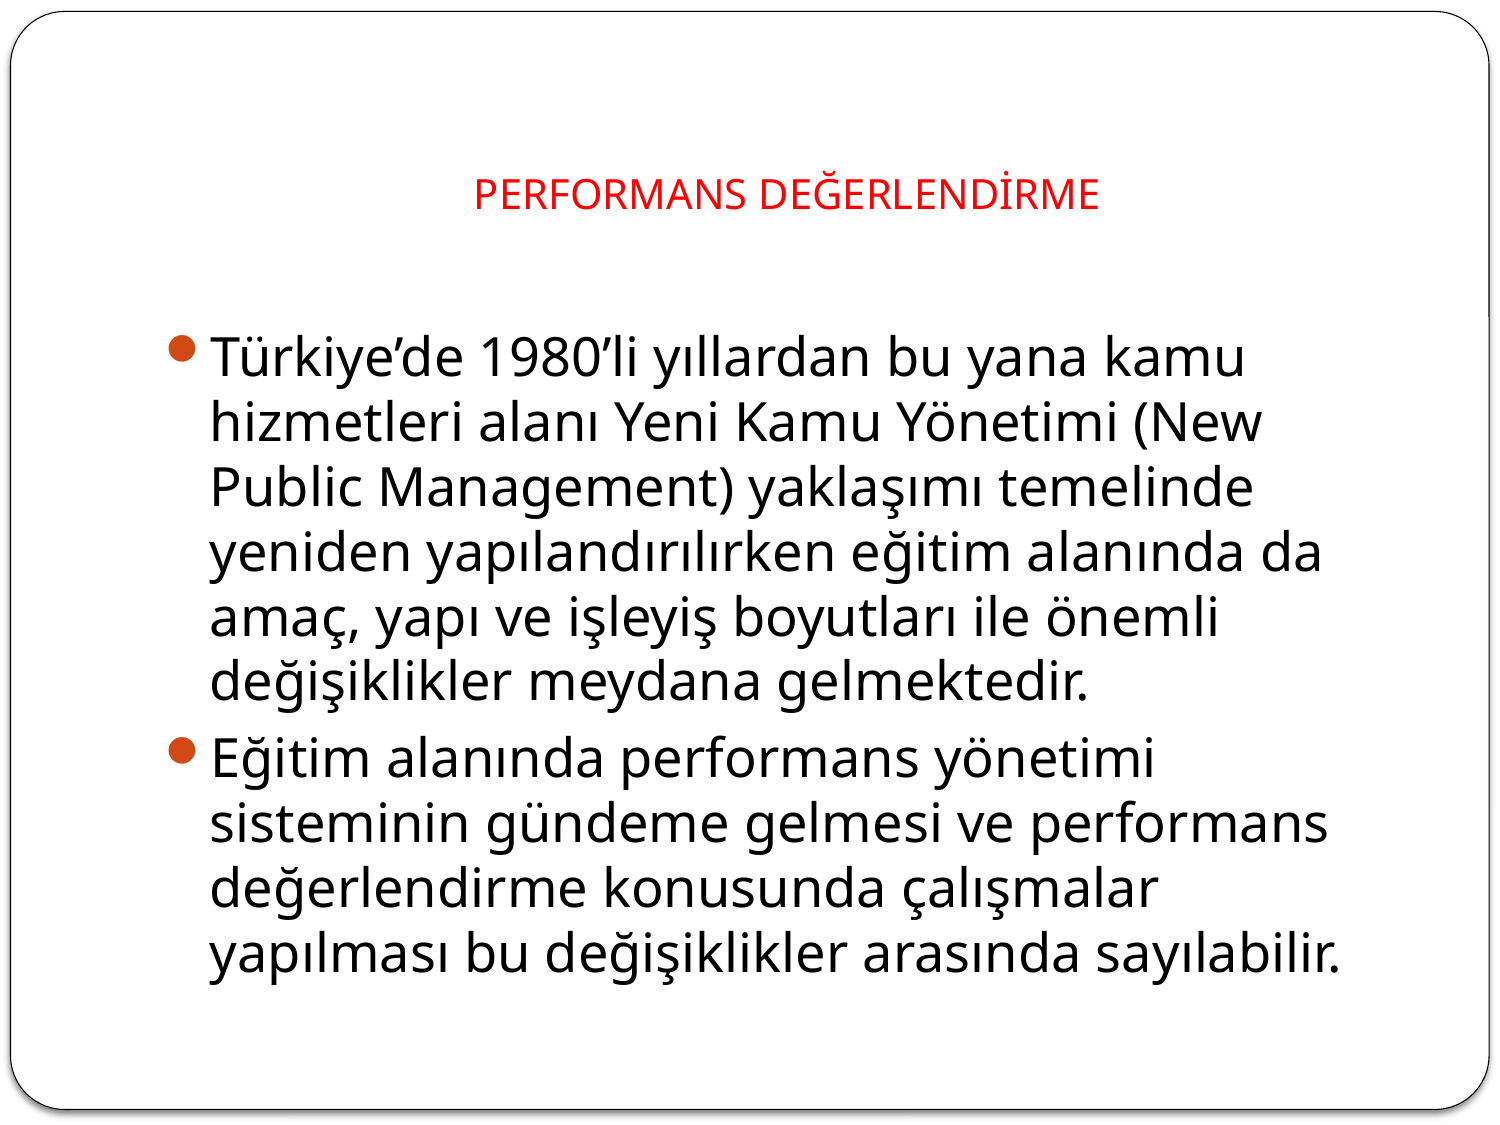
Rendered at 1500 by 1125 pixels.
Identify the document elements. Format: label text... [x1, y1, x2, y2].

list Türkiye’de 1980’li yıllardan bu yana kamu hizmetleri alanı Yeni Kamu Yönetimi (New Public Management) yaklaşımı temelinde yeniden yapılandırılırken eğitim alanında da amaç, yapı ve işleyiş boyutları ile önemli değişiklikler meydana gelmektedir. Eğitim alanında performans yönetimi sisteminin gündeme gelmesi ve performans değerlendirme konusunda çalışmalar yapılması bu değişiklikler arasında sayılabilir. [150, 237, 1425, 988]
title PERFORMANS DEĞERLENDİRME [150, 45, 1425, 233]
